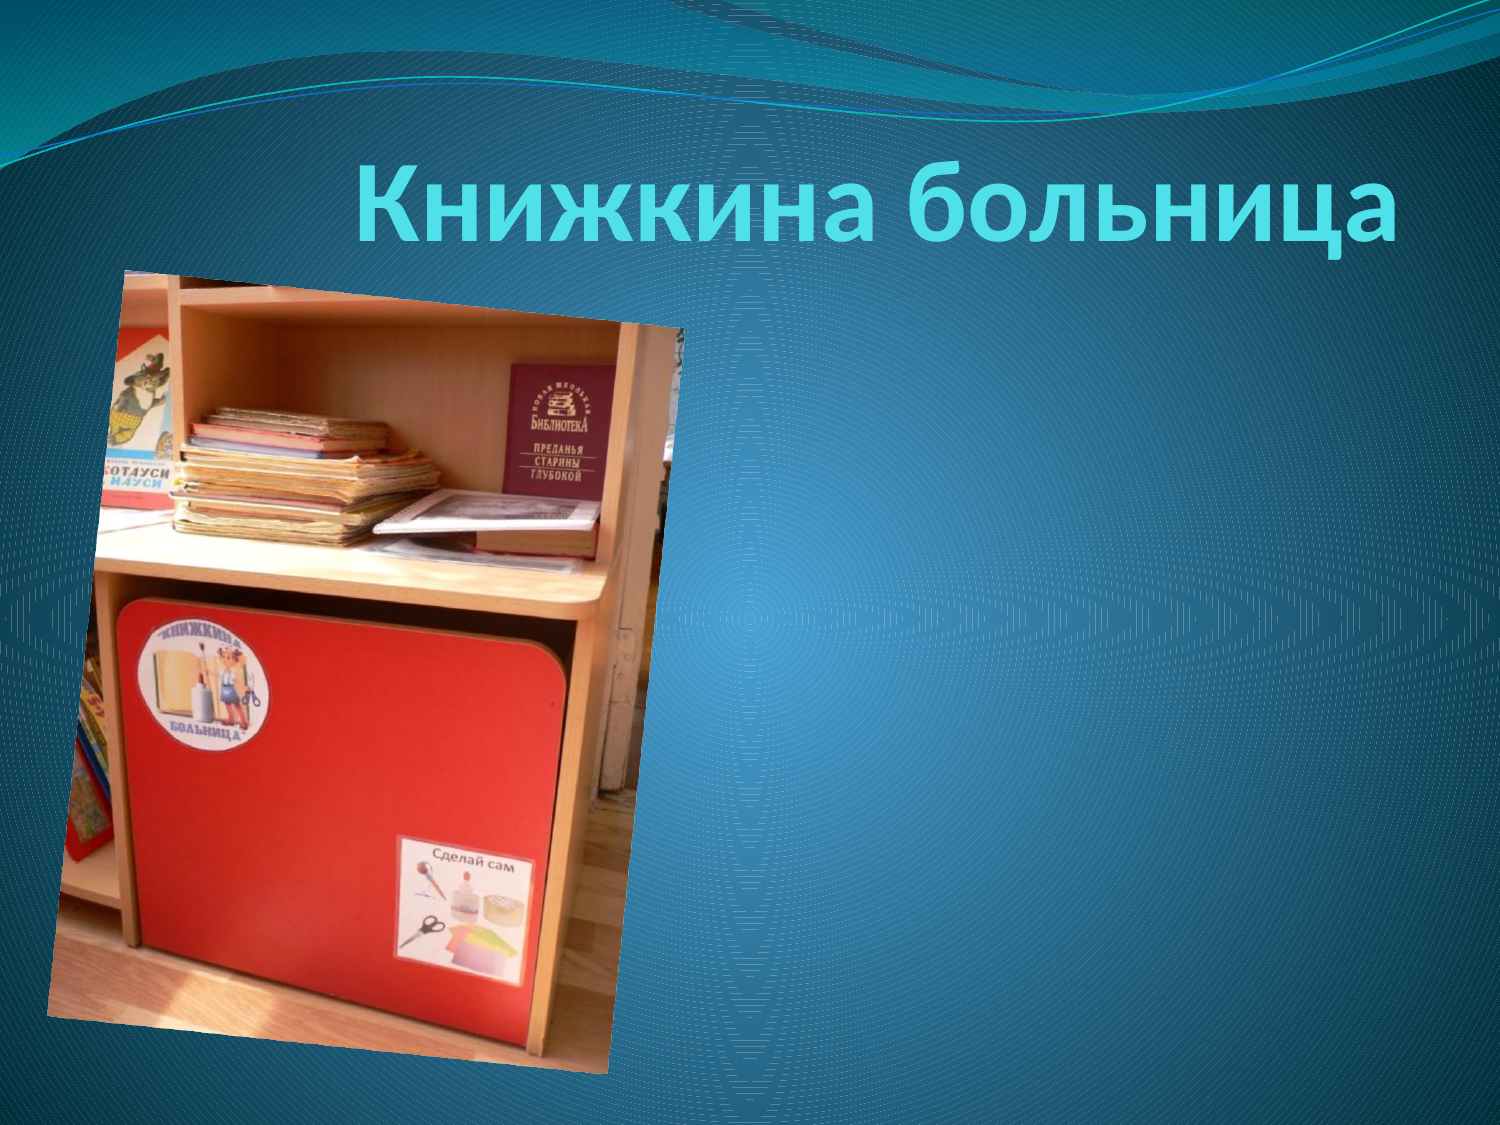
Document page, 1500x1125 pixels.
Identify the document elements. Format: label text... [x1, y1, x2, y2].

picture [0, 270, 741, 954]
title Книжкина больница [117, 0, 1406, 265]
picture [47, 964, 618, 1074]
